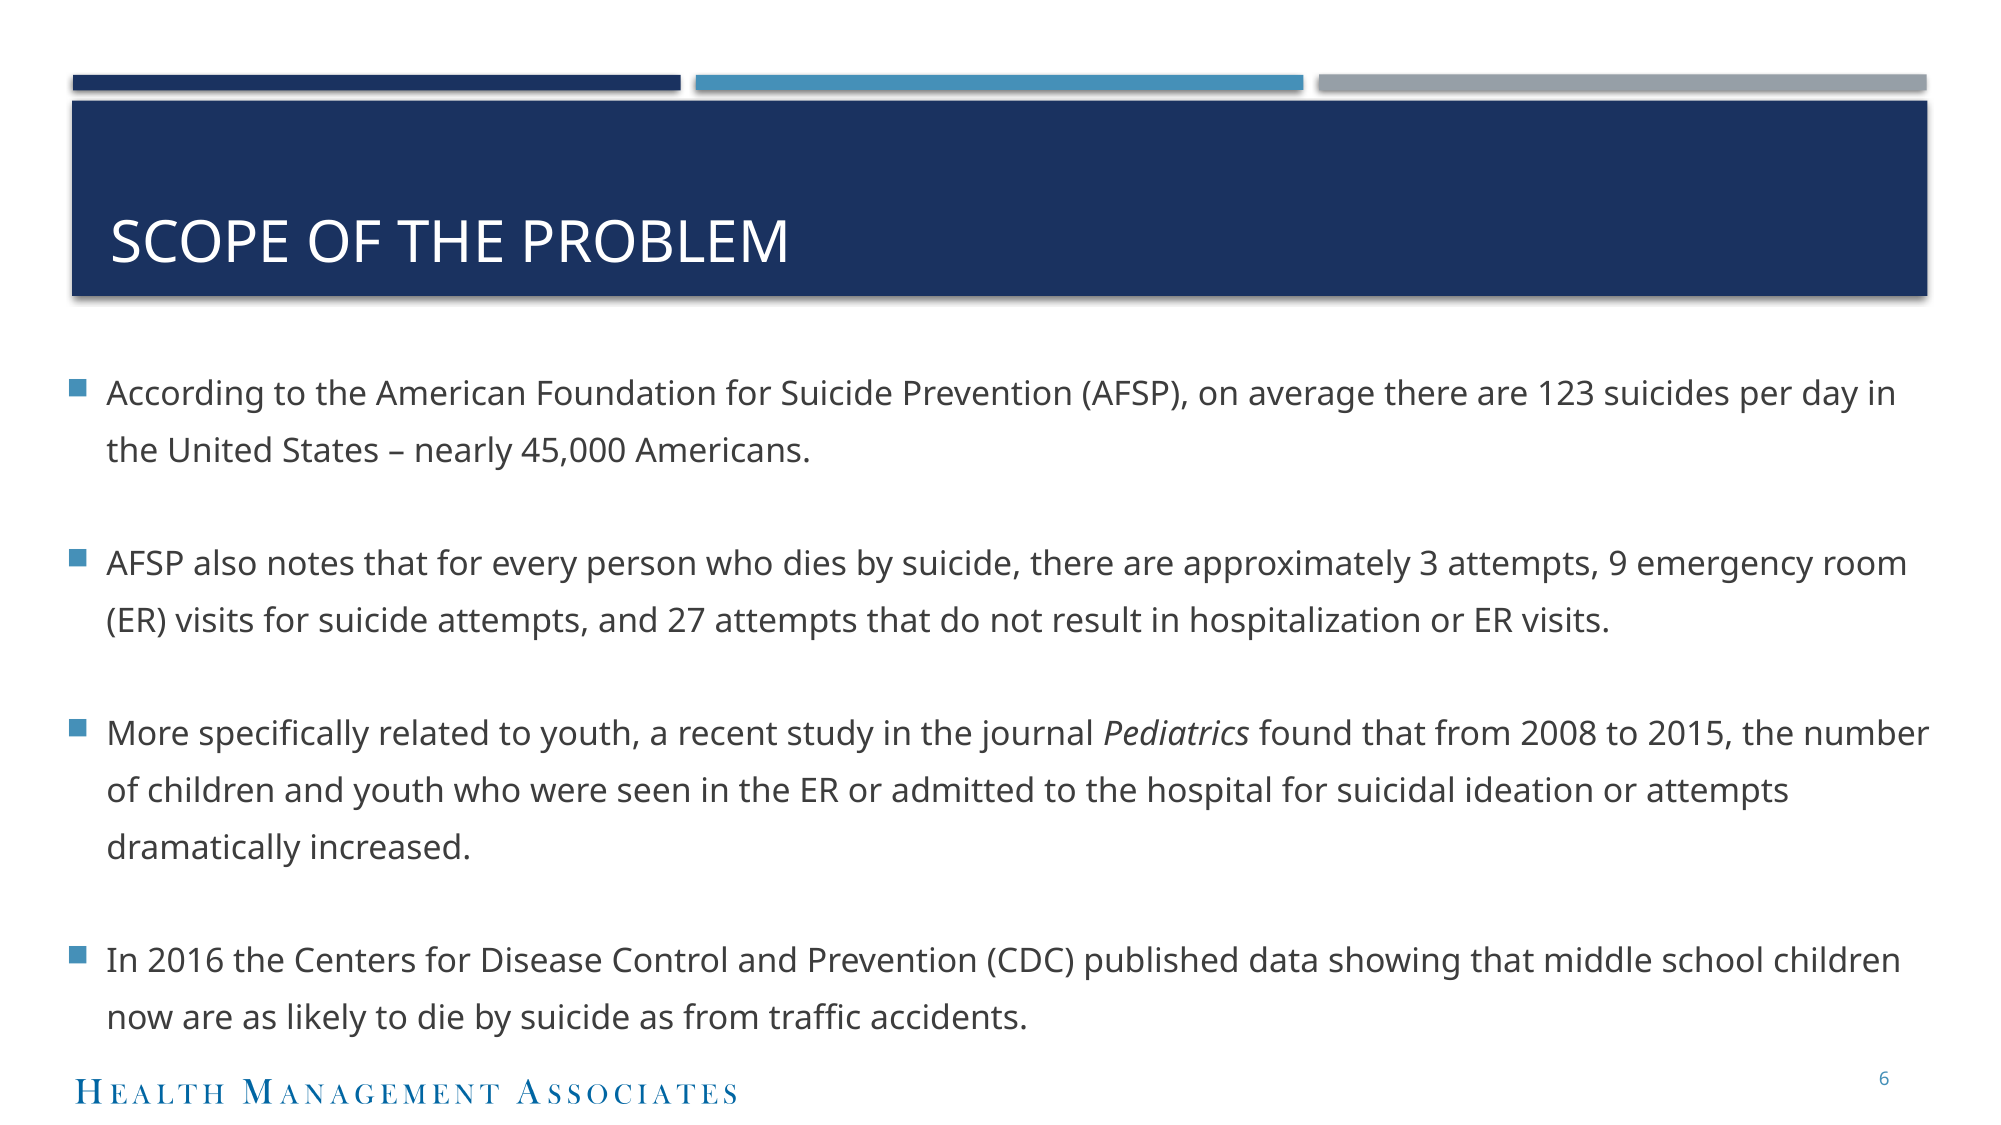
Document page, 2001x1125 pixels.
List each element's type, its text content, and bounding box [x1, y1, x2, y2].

picture [74, 1079, 737, 1105]
list According to the American Foundation for Suicide Prevention (AFSP), on average there are 123 suicides per day in the United States – nearly 45,000 Americans. AFSP also notes that for every person who dies by suicide, there are approximately 3 attempts, 9 emergency room (ER) visits for suicide attempts, and 27 attempts that do not result in hospitalization or ER visits. More specifically related to youth, a recent study in the journal Pediatrics found that from 2008 to 2015, the number of children and youth who were seen in the ER or admitted to the hospital for suicidal ideation or attempts dramatically increased. In 2016 the Centers for Disease Control and Prevention (CDC) published data showing that middle school children now are as likely to die by suicide as from traffic accidents. [50, 341, 1949, 1050]
slide_number 6 [1732, 1049, 1905, 1110]
title Scope of the Problem [95, 115, 1905, 282]
